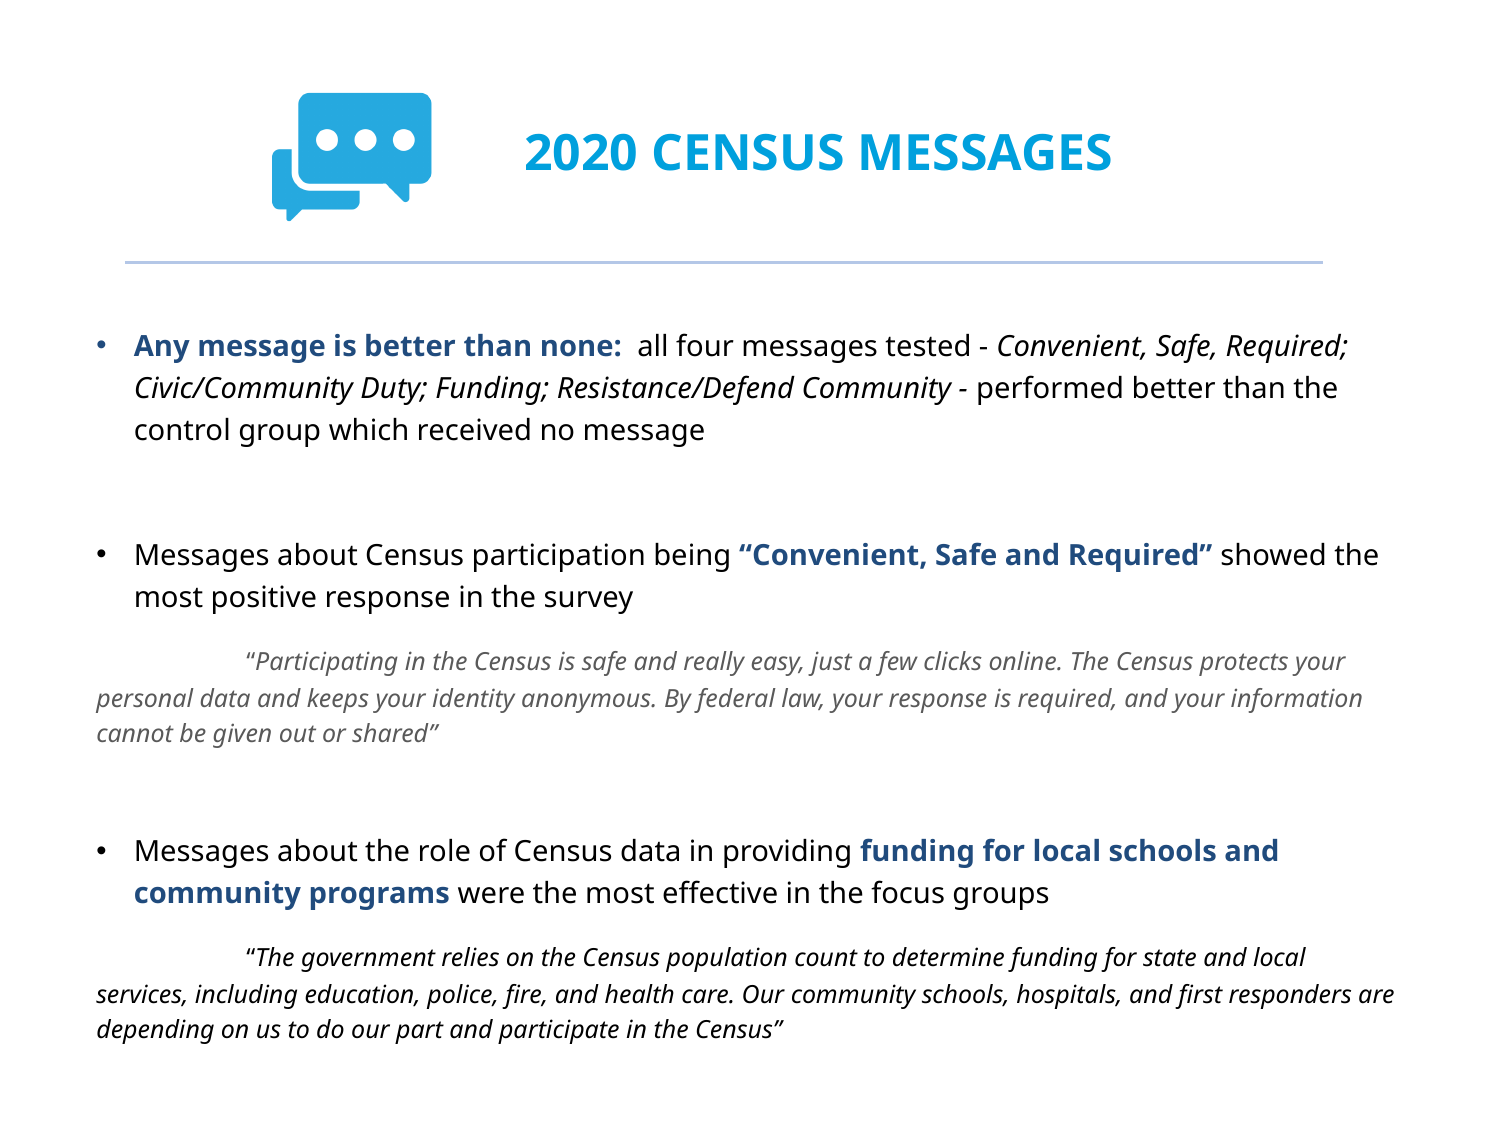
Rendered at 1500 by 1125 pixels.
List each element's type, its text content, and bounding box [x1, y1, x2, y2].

list Any message is better than none: all four messages tested - Convenient, Safe, Required; Civic/Community Duty; Funding; Resistance/Defend Community - performed better than the control group which received no message Messages about Census participation being “Convenient, Safe and Required” showed the most positive response in the survey “Participating in the Census is safe and really easy, just a few clicks online. The Census protects your personal data and keeps your identity anonymous. By federal law, your response is required, and your information cannot be given out or shared” Messages about the role of Census data in providing funding for local schools and community programs were the most effective in the focus groups “The government relies on the Census population count to determine funding for state and local services, including education, police, fire, and health care. Our community schools, hospitals, and first responders are depending on us to do our part and participate in the Census” [81, 312, 1419, 1063]
picture [257, 63, 446, 251]
text_box 2020 CENSUS MESSAGES [449, 112, 1188, 188]
